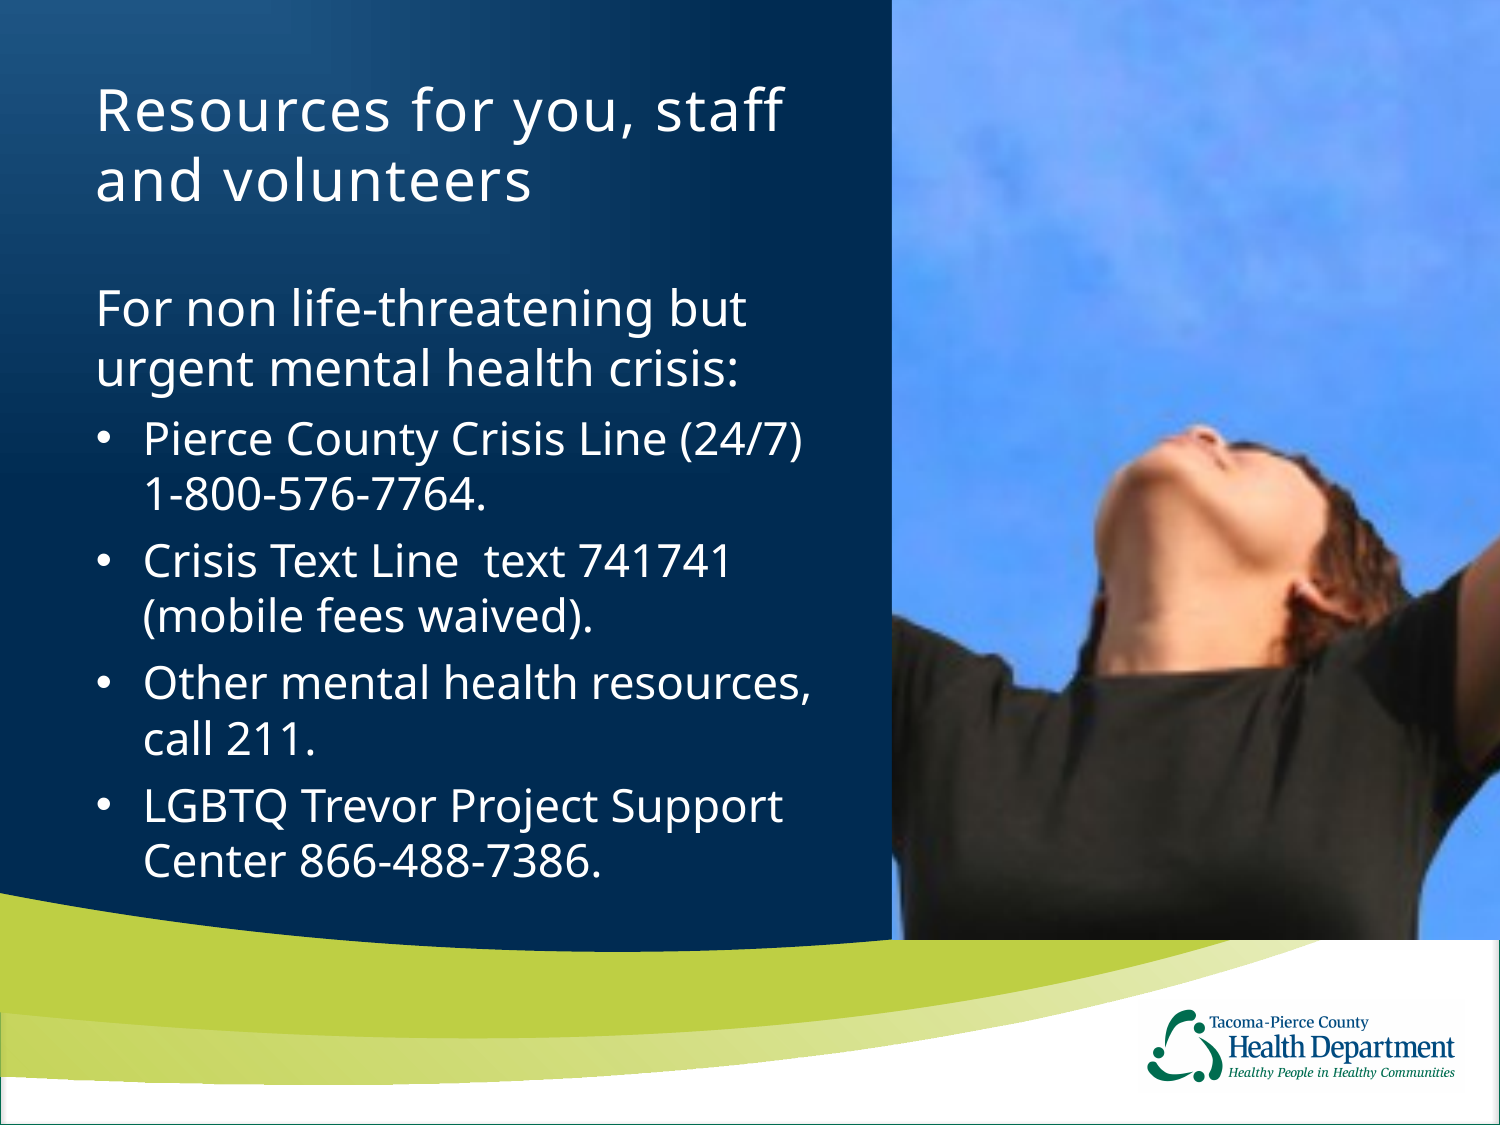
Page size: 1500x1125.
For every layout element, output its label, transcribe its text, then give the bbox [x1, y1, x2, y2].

title Resources for you, staff and volunteers [95, 72, 847, 242]
list For non life-threatening but urgent mental health crisis: Pierce County Crisis Line (24/7) 1-800-576-7764. Crisis Text Line text 741741 (mobile fees waived). Other mental health resources, call 211. LGBTQ Trevor Project Support Center 866-488-7386. [95, 276, 874, 975]
picture [891, 0, 1500, 940]
picture [1138, 999, 1465, 1093]
